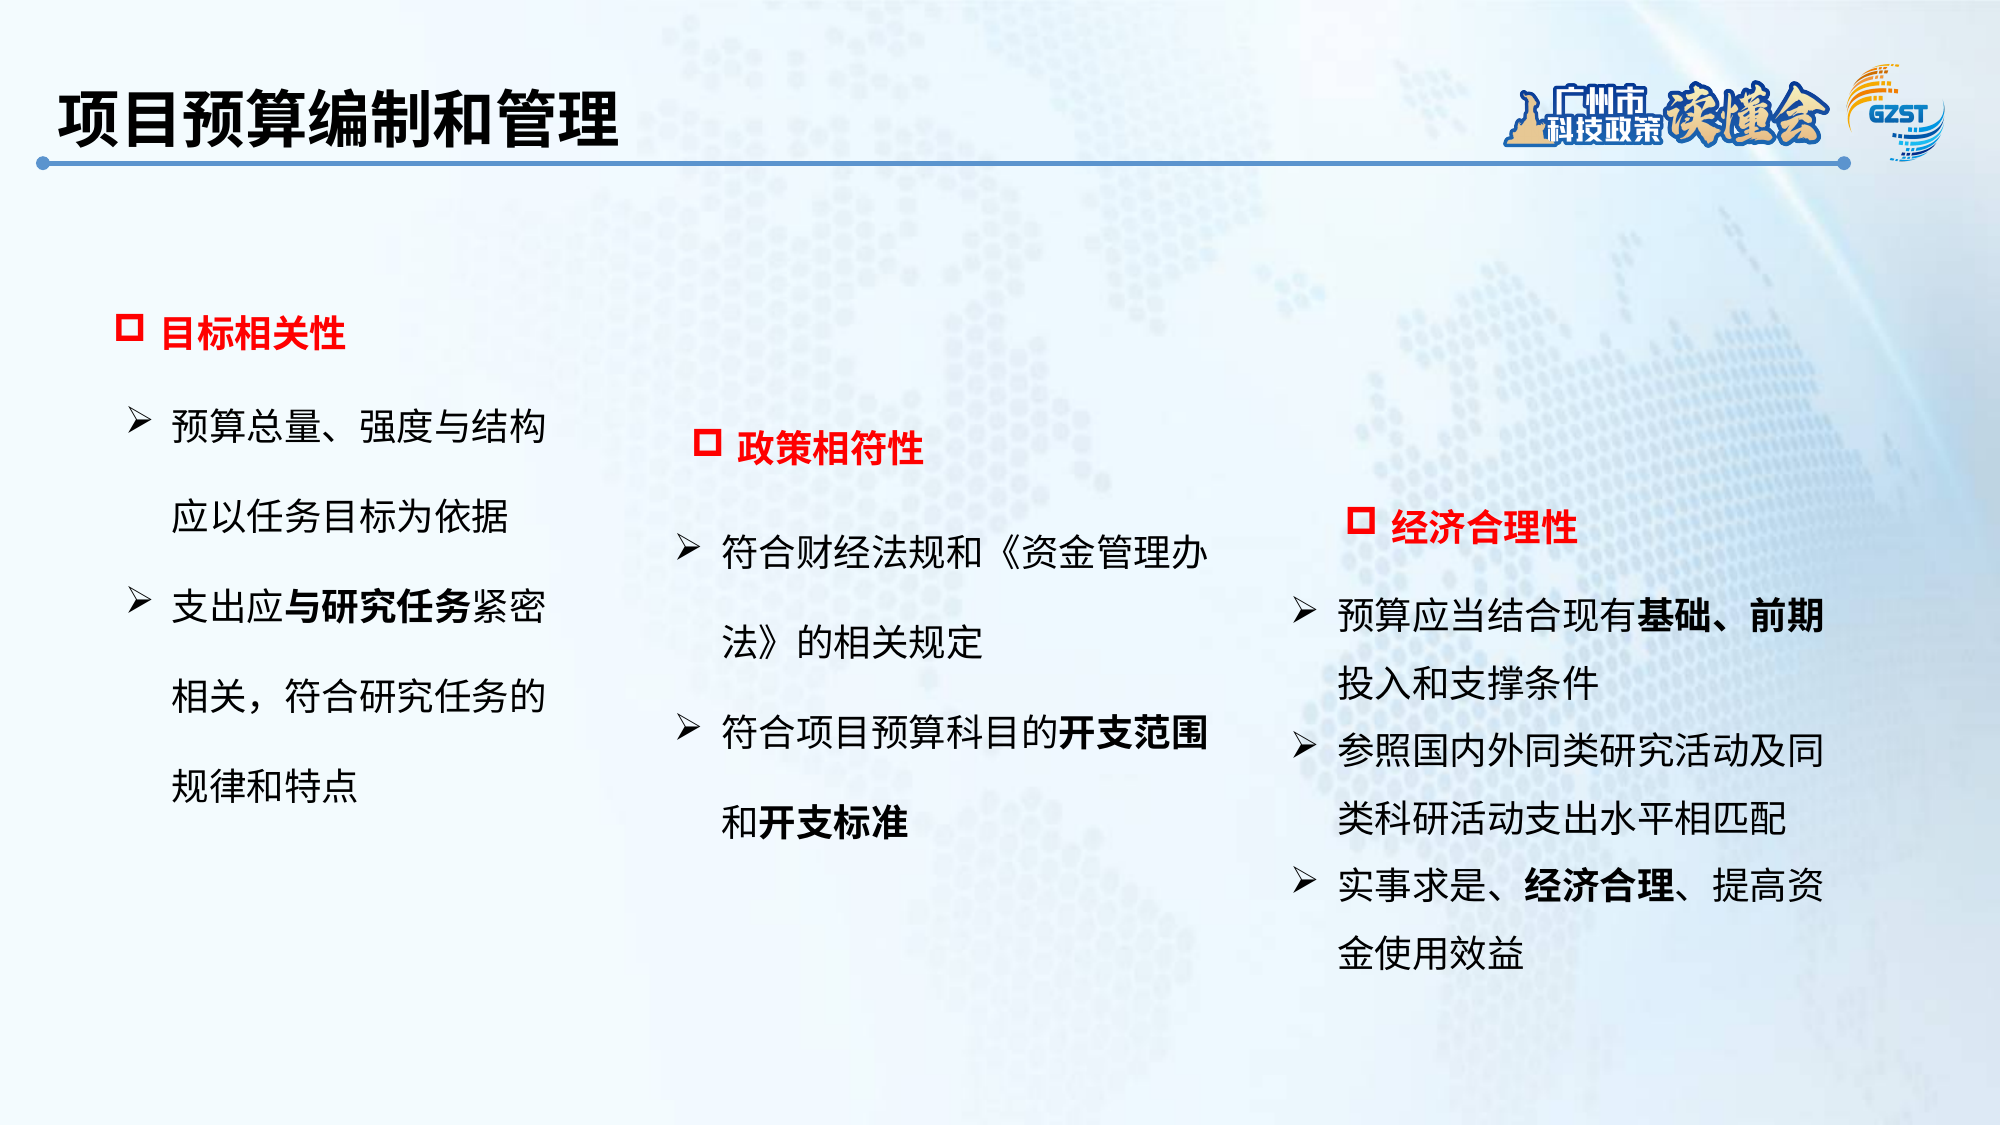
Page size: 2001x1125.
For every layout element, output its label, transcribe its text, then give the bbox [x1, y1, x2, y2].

text_box 符合财经法规和《资金管理办法》的相关规定 符合项目预算科目的开支范围和开支标准 [659, 476, 1231, 852]
text_box 经济合理性 [1329, 451, 1704, 557]
text_box 预算总量、强度与结构应以任务目标为依据 支出应与研究任务紧密相关，符合研究任务的规律和特点 [110, 350, 597, 815]
text_box 目标相关性 [98, 257, 473, 363]
text_box 项目预算编制和管理 [43, 35, 1647, 163]
text_box 政策相符性 [676, 372, 1051, 478]
picture [0, 0, 2000, 1125]
text_box 预算应当结合现有基础、前期投入和支撑条件 参照国内外同类研究活动及同类科研活动支出水平相匹配 实事求是、经济合理、提高资金使用效益 [1275, 562, 1847, 983]
